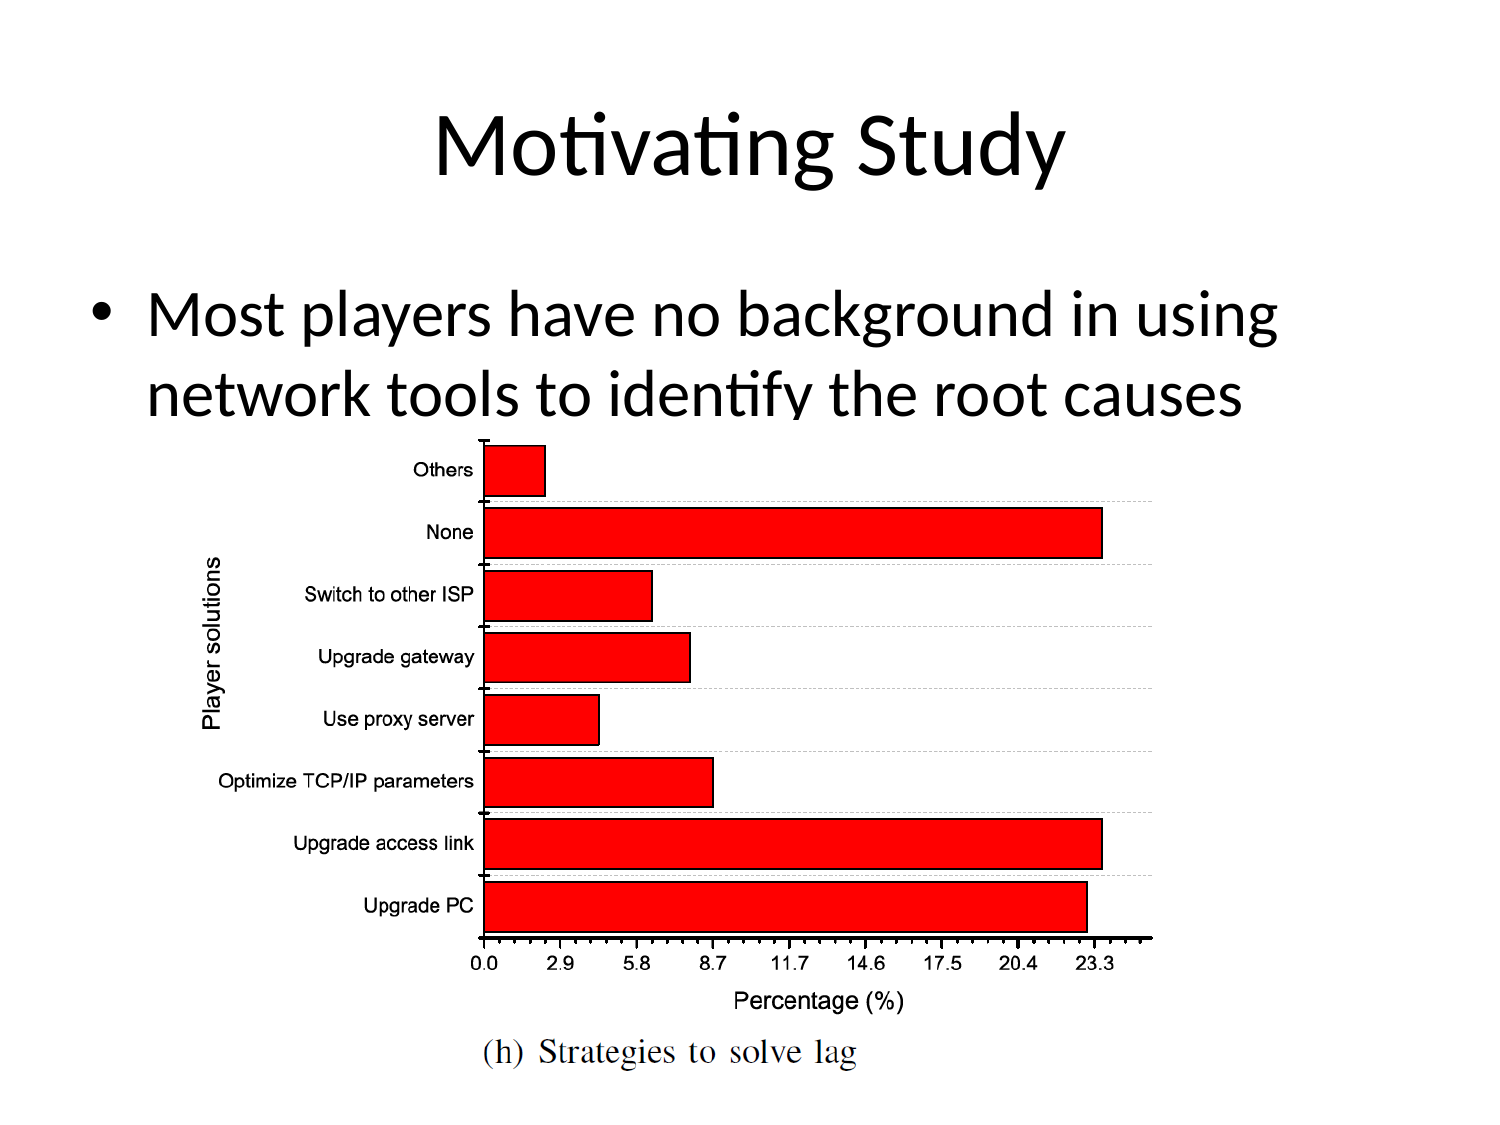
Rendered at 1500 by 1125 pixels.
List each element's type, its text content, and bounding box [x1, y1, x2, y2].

title Motivating Study [75, 45, 1425, 233]
list Most players have no background in using network tools to identify the root causes [75, 262, 1425, 1005]
picture [182, 420, 1164, 1073]
